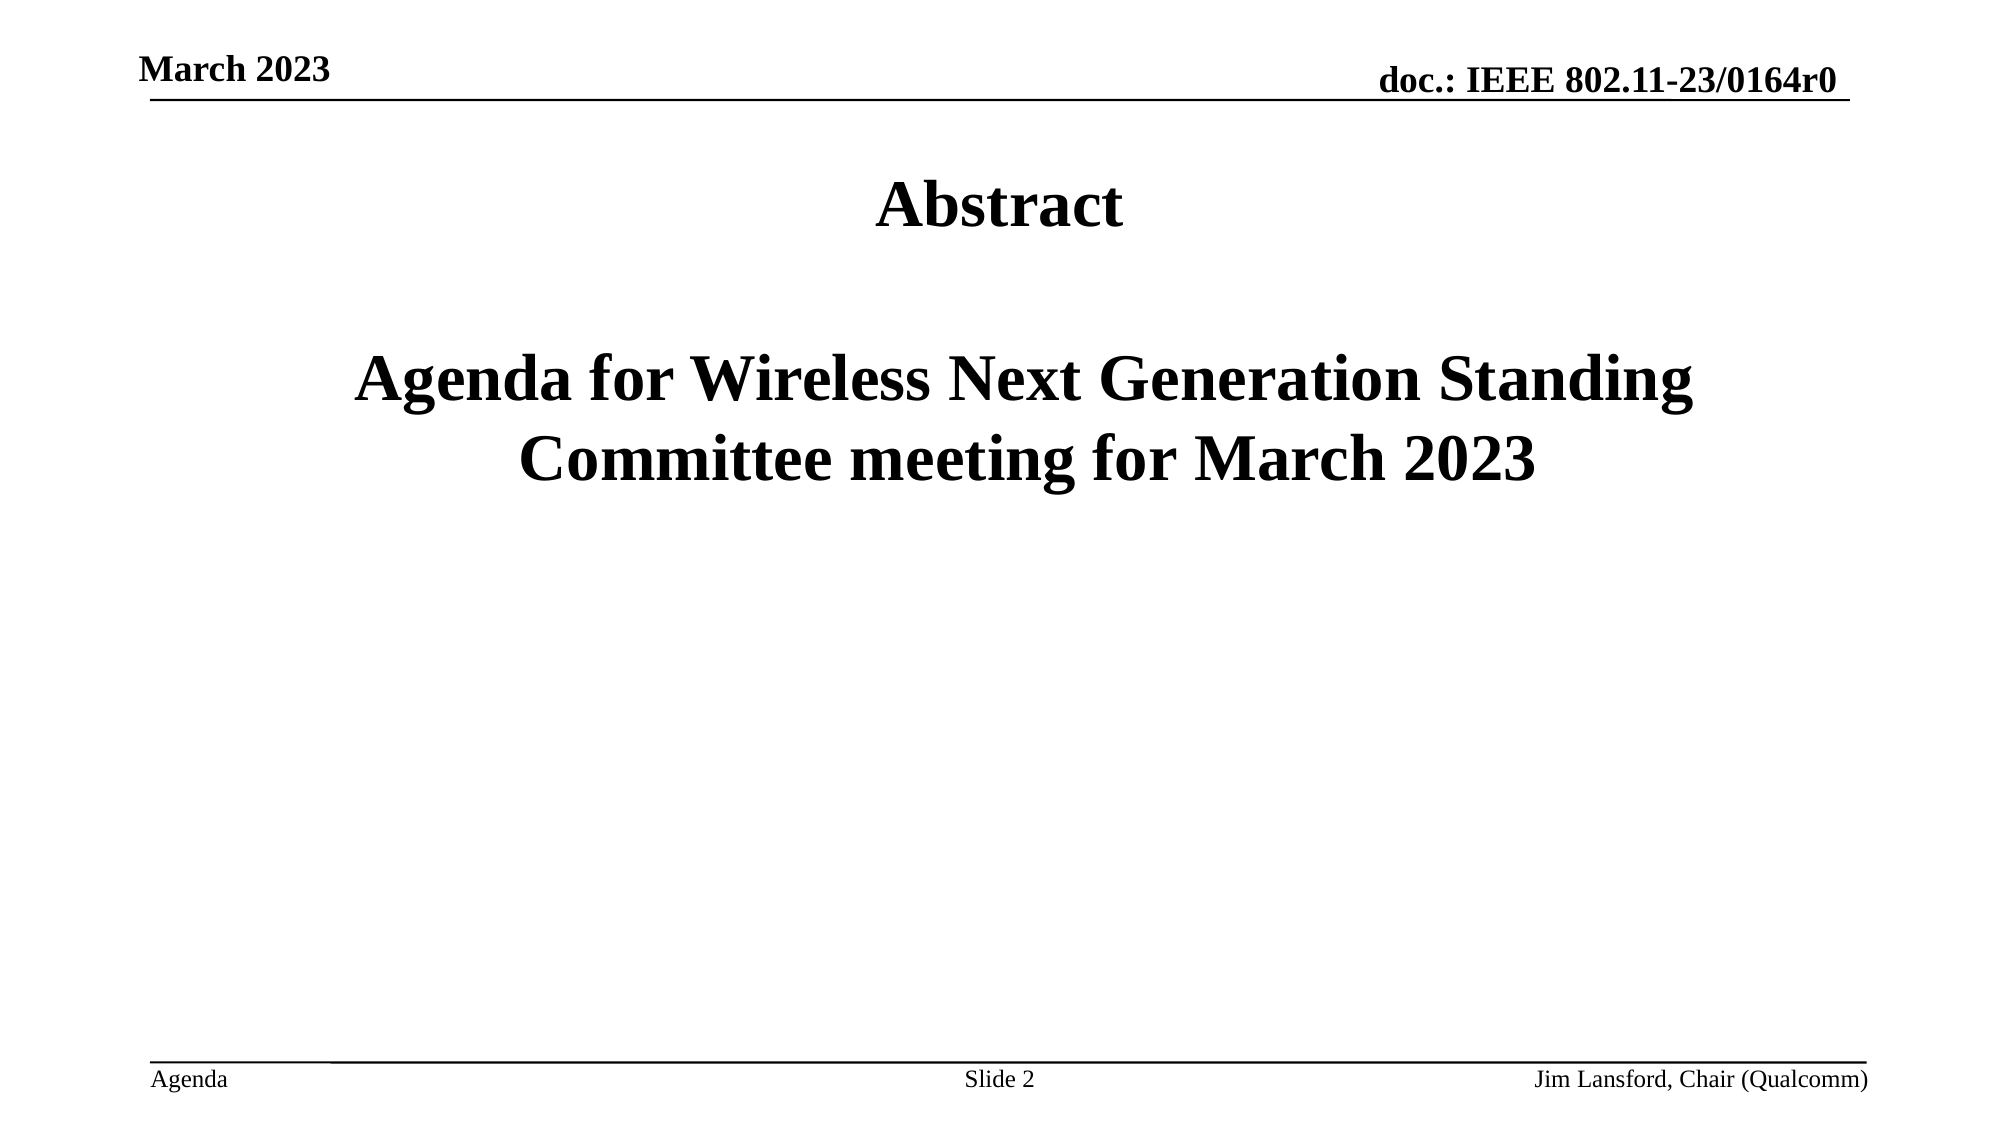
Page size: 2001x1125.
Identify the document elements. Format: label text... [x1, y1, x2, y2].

footer Jim Lansford, Chair (Qualcomm) [1529, 1061, 1869, 1093]
title Abstract [150, 112, 1850, 288]
list Agenda for Wireless Next Generation Standing Committee meeting for March 2023 [149, 326, 1850, 1002]
text_box March 2023 [138, 43, 331, 89]
slide_number Slide 2 [964, 1061, 1036, 1093]
